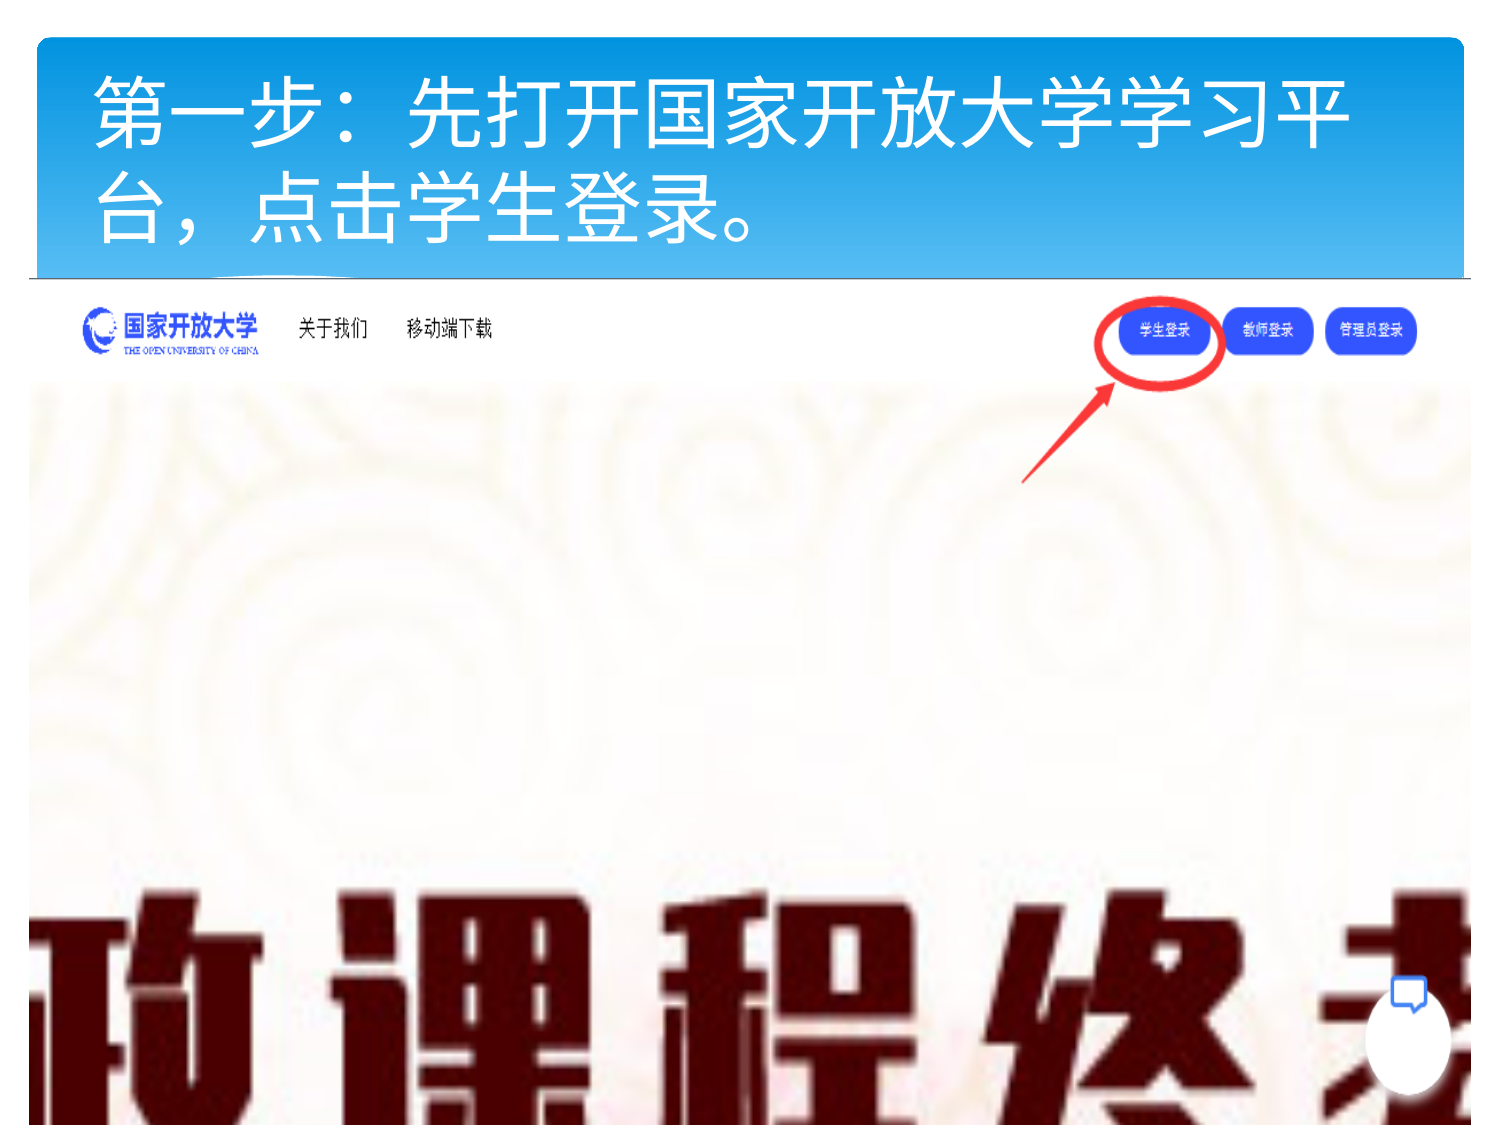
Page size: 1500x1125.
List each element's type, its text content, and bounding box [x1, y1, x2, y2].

title 第一步：先打开国家开放大学学习平台，点击学生登录。 [75, 55, 1425, 261]
picture [29, 278, 1471, 1125]
